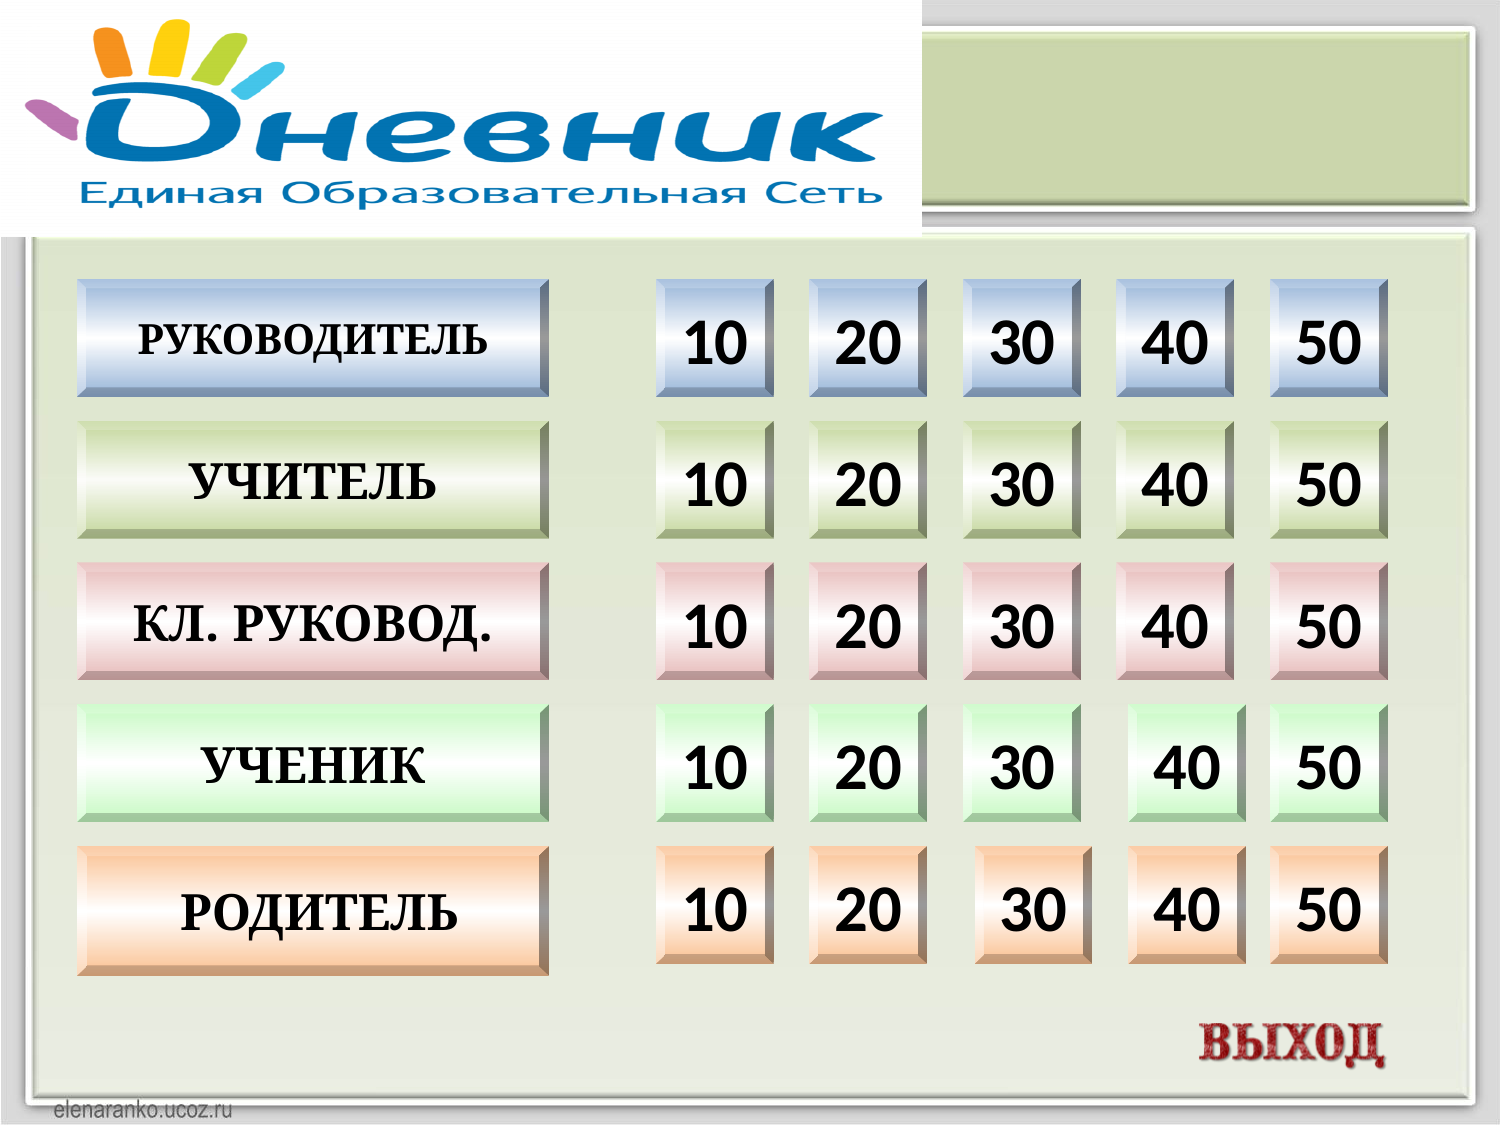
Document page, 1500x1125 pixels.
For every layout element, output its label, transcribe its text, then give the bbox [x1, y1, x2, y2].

text_box 10 [655, 278, 774, 397]
text_box 40 [1116, 562, 1235, 681]
text_box 20 [809, 278, 928, 397]
text_box 40 [1128, 845, 1247, 964]
text_box 30 [962, 704, 1081, 823]
text_box ученик [76, 704, 550, 823]
text_box 10 [655, 845, 774, 964]
text_box 10 [655, 420, 774, 539]
text_box 50 [1269, 562, 1388, 681]
text_box 10 [655, 562, 774, 681]
text_box 40 [1116, 420, 1235, 539]
text_box 50 [1269, 704, 1388, 823]
text_box 30 [962, 420, 1081, 539]
text_box 30 [962, 562, 1081, 681]
text_box руководитель [76, 278, 550, 397]
text_box 50 [1269, 845, 1388, 964]
text_box РОДИТЕЛЬ [76, 845, 550, 976]
text_box 50 [1269, 278, 1388, 397]
text_box 30 [974, 845, 1093, 964]
text_box учитель [76, 420, 550, 539]
text_box 40 [1128, 704, 1247, 823]
text_box 20 [809, 562, 928, 681]
text_box 30 [962, 278, 1081, 397]
text_box 50 [1269, 420, 1388, 539]
text_box 20 [809, 420, 928, 539]
text_box 40 [1116, 278, 1235, 397]
text_box 20 [809, 704, 928, 823]
picture [0, 0, 1500, 1125]
text_box 20 [809, 845, 928, 964]
text_box Кл. руковод. [76, 562, 550, 681]
text_box 10 [655, 704, 774, 823]
